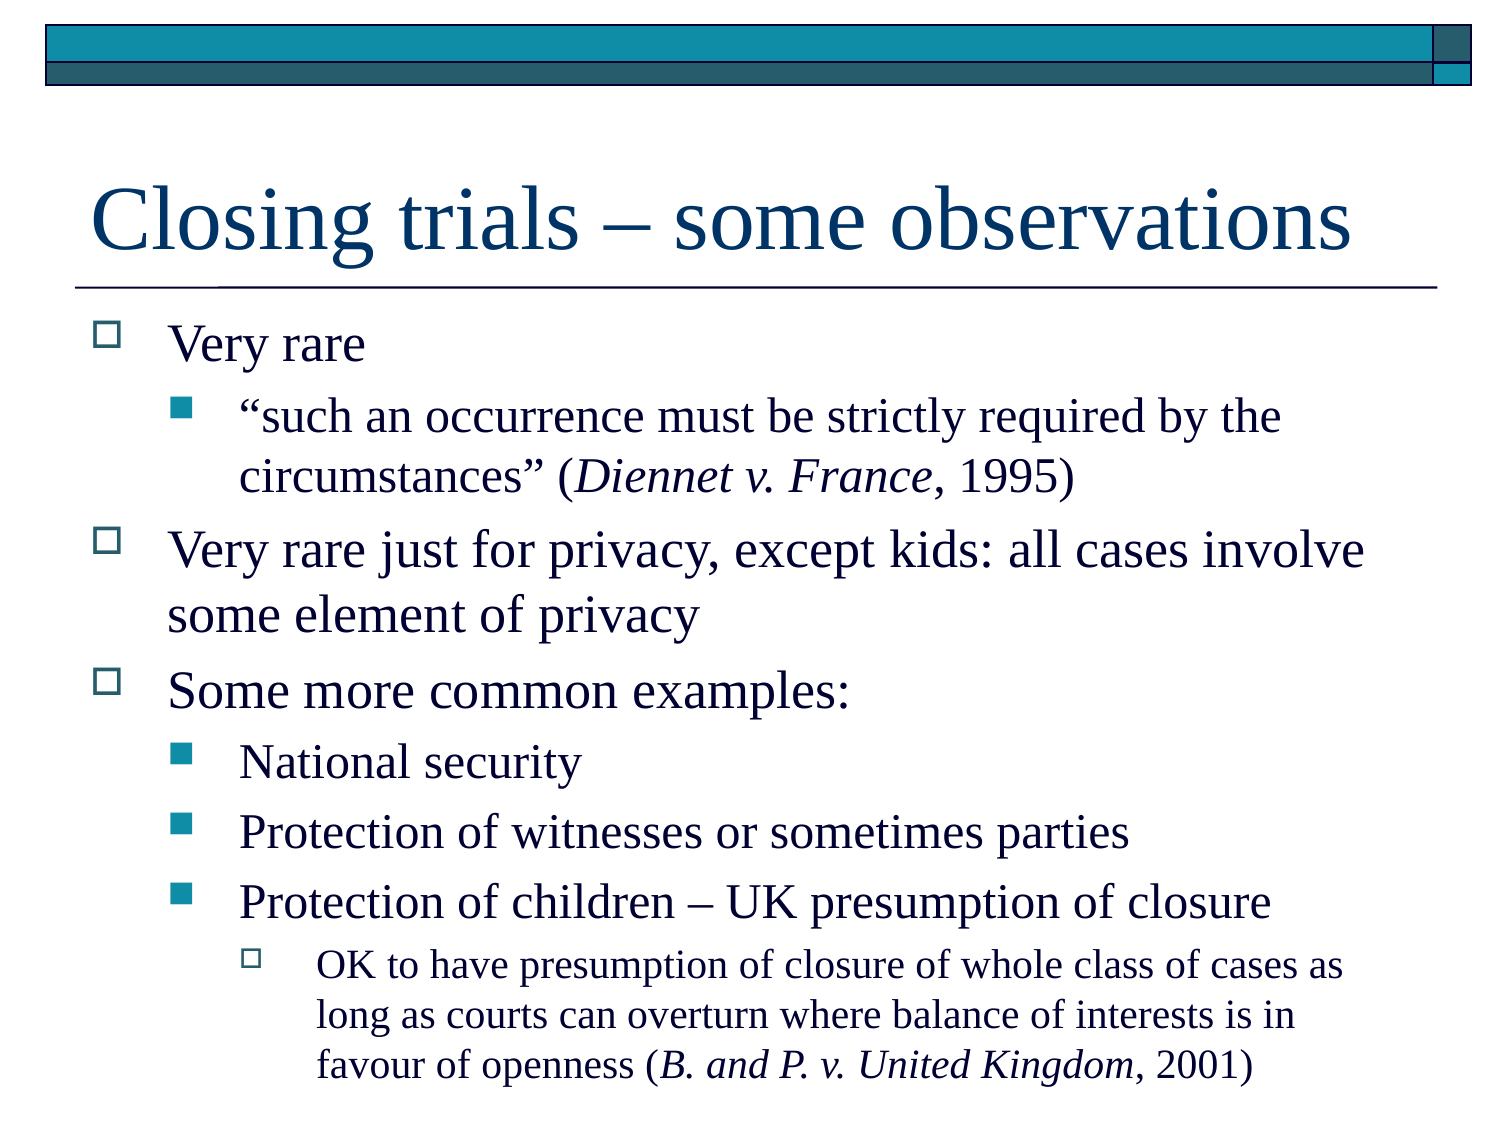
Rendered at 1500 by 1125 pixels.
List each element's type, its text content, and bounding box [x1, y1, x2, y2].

list Very rare “such an occurrence must be strictly required by the circumstances” (Diennet v. France, 1995) Very rare just for privacy, except kids: all cases involve some element of privacy Some more common examples: National security Protection of witnesses or sometimes parties Protection of children – UK presumption of closure OK to have presumption of closure of whole class of cases as long as courts can overturn where balance of interests is in favour of openness (B. and P. v. United Kingdom, 2001) [74, 299, 1426, 1006]
title Closing trials – some observations [74, 87, 1426, 276]
